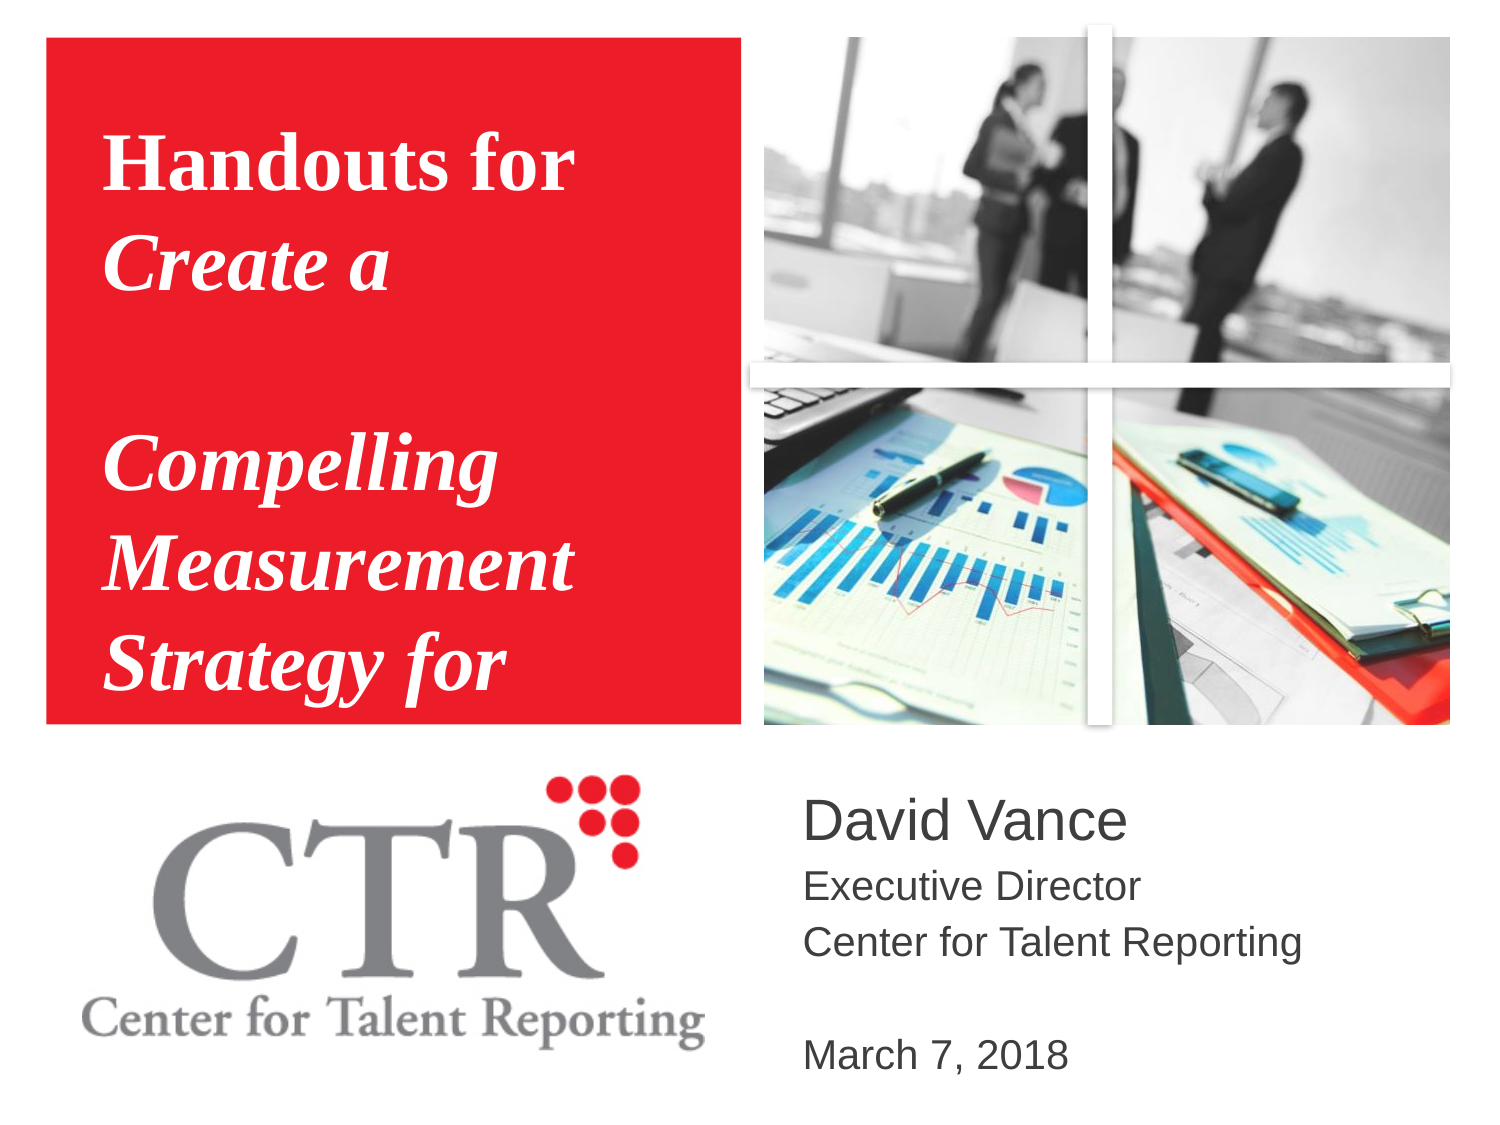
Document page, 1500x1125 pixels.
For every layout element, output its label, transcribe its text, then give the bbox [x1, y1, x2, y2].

title Handouts for Create a Compelling Measurement Strategy for L&D [87, 99, 688, 575]
picture [82, 774, 705, 1052]
subtitle David Vance Executive Director Center for Talent Reporting March 7, 2018 [787, 774, 1450, 1013]
text_box [87, 575, 688, 688]
